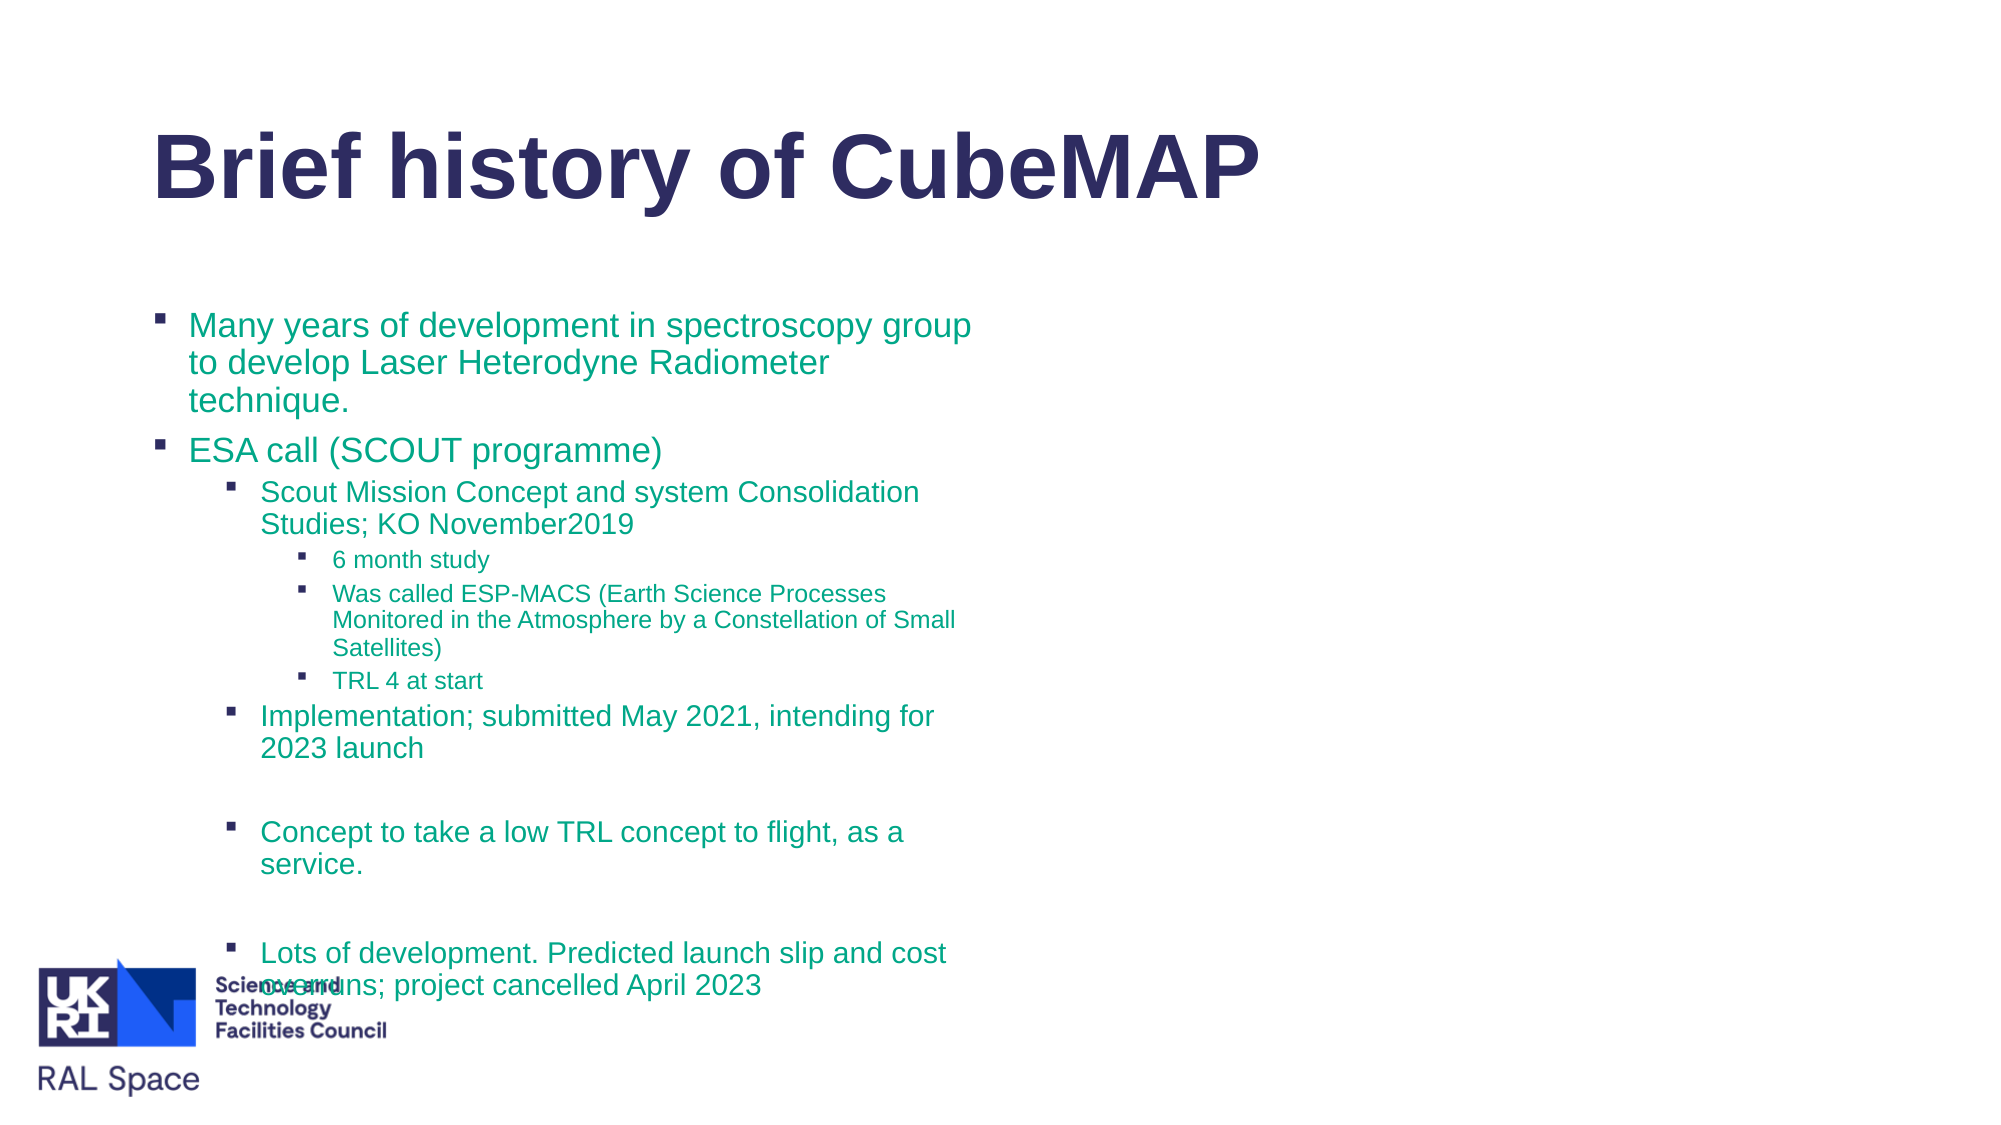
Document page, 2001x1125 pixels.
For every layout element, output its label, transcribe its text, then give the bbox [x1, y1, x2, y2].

title Brief history of CubeMAP [137, 59, 1863, 278]
list Many years of development in spectroscopy group to develop Laser Heterodyne Radiometer technique. ESA call (SCOUT programme) Scout Mission Concept and system Consolidation Studies; KO November2019 6 month study Was called ESP-MACS (Earth Science Processes Monitored in the Atmosphere by a Constellation of Small Satellites) TRL 4 at start Implementation; submitted May 2021, intending for 2023 launch Concept to take a low TRL concept to flight, as a service. Lots of development. Predicted launch slip and cost overruns; project cancelled April 2023 [137, 299, 988, 1014]
picture [15, 944, 410, 1114]
